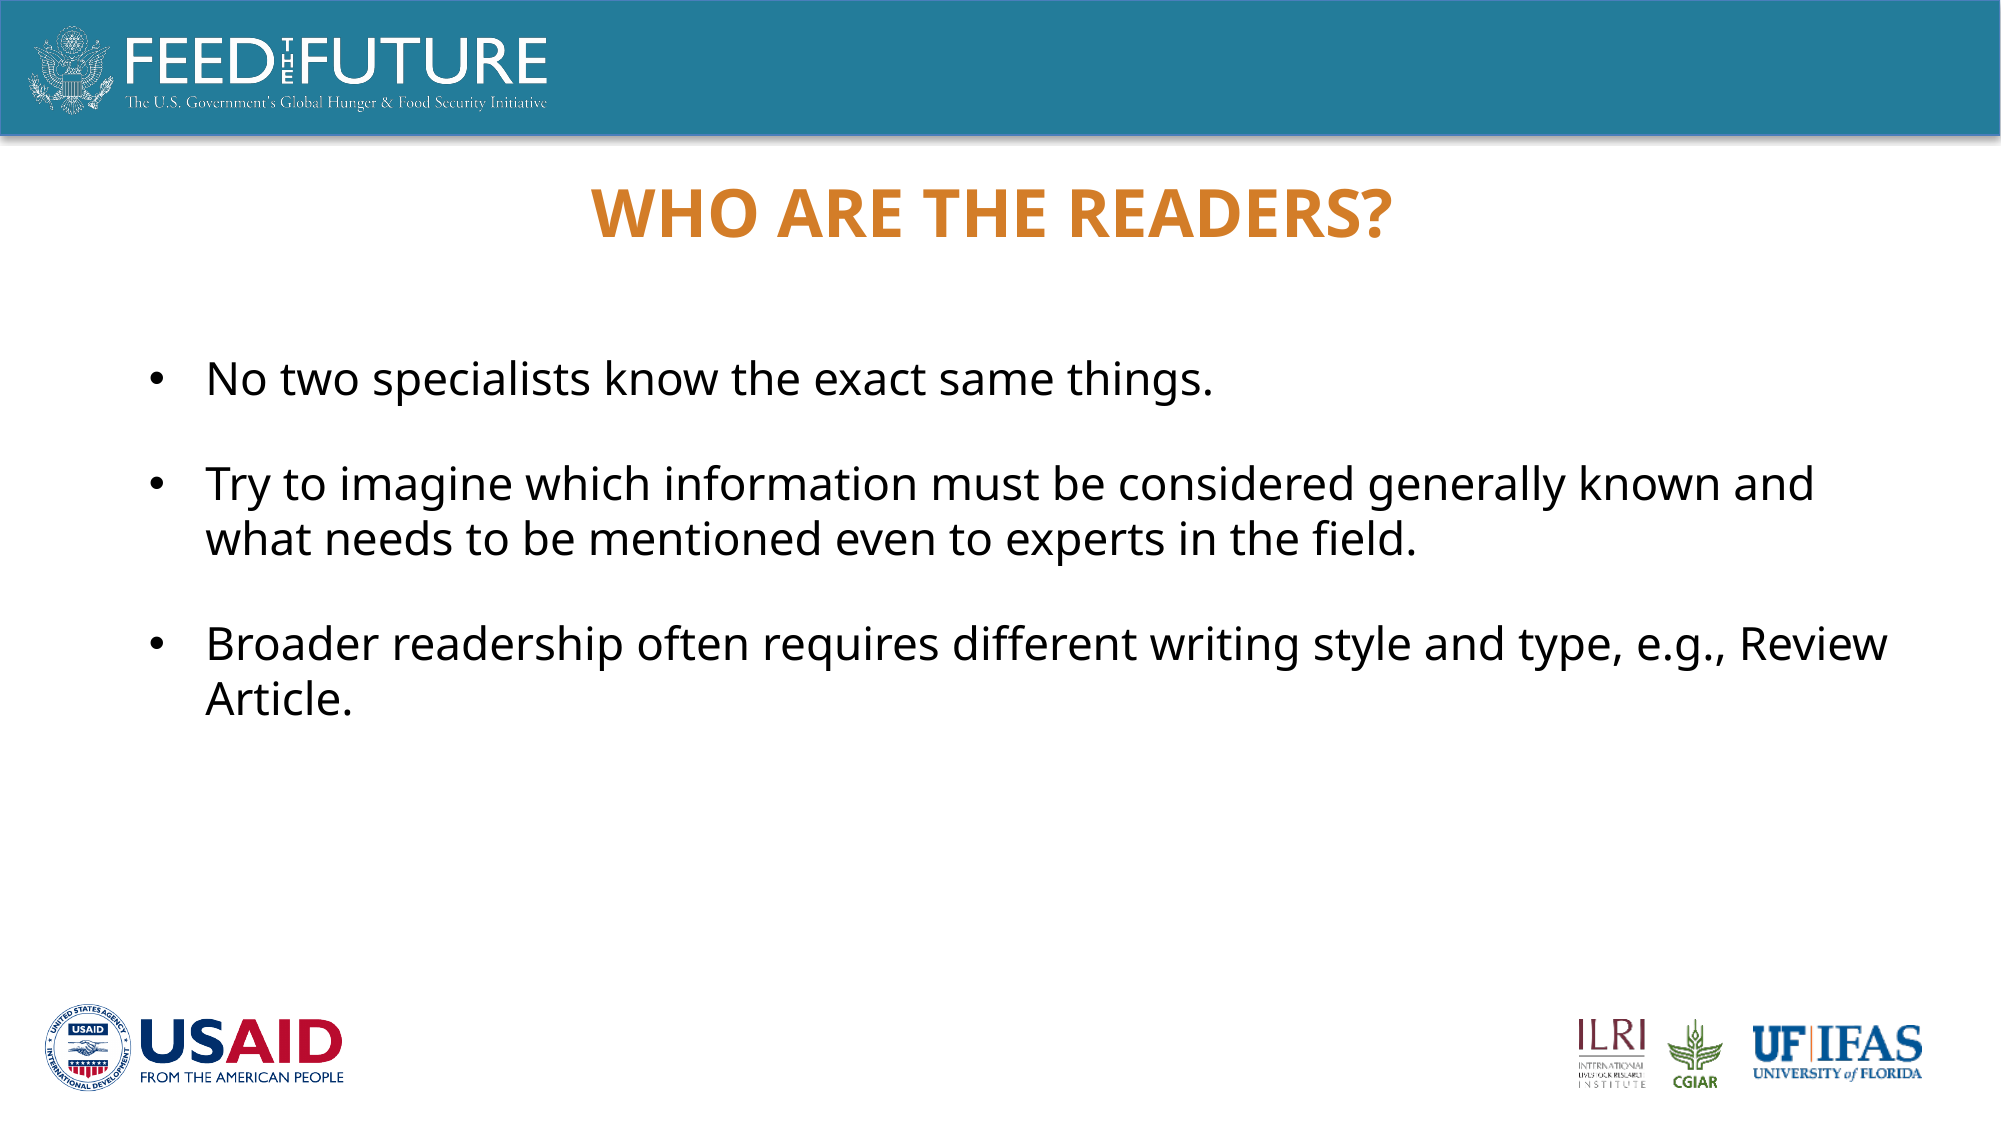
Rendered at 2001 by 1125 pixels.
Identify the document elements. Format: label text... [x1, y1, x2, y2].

title Who are The readers? [93, 163, 1894, 261]
list No two specialists know the exact same things. Try to imagine which information must be considered generally known and what needs to be mentioned even to experts in the field. Broader readership often requires different writing style and type, e.g., Review Article. [134, 342, 1906, 883]
picture [1579, 1019, 1723, 1088]
picture [0, 975, 384, 1125]
picture [1753, 1025, 1922, 1082]
